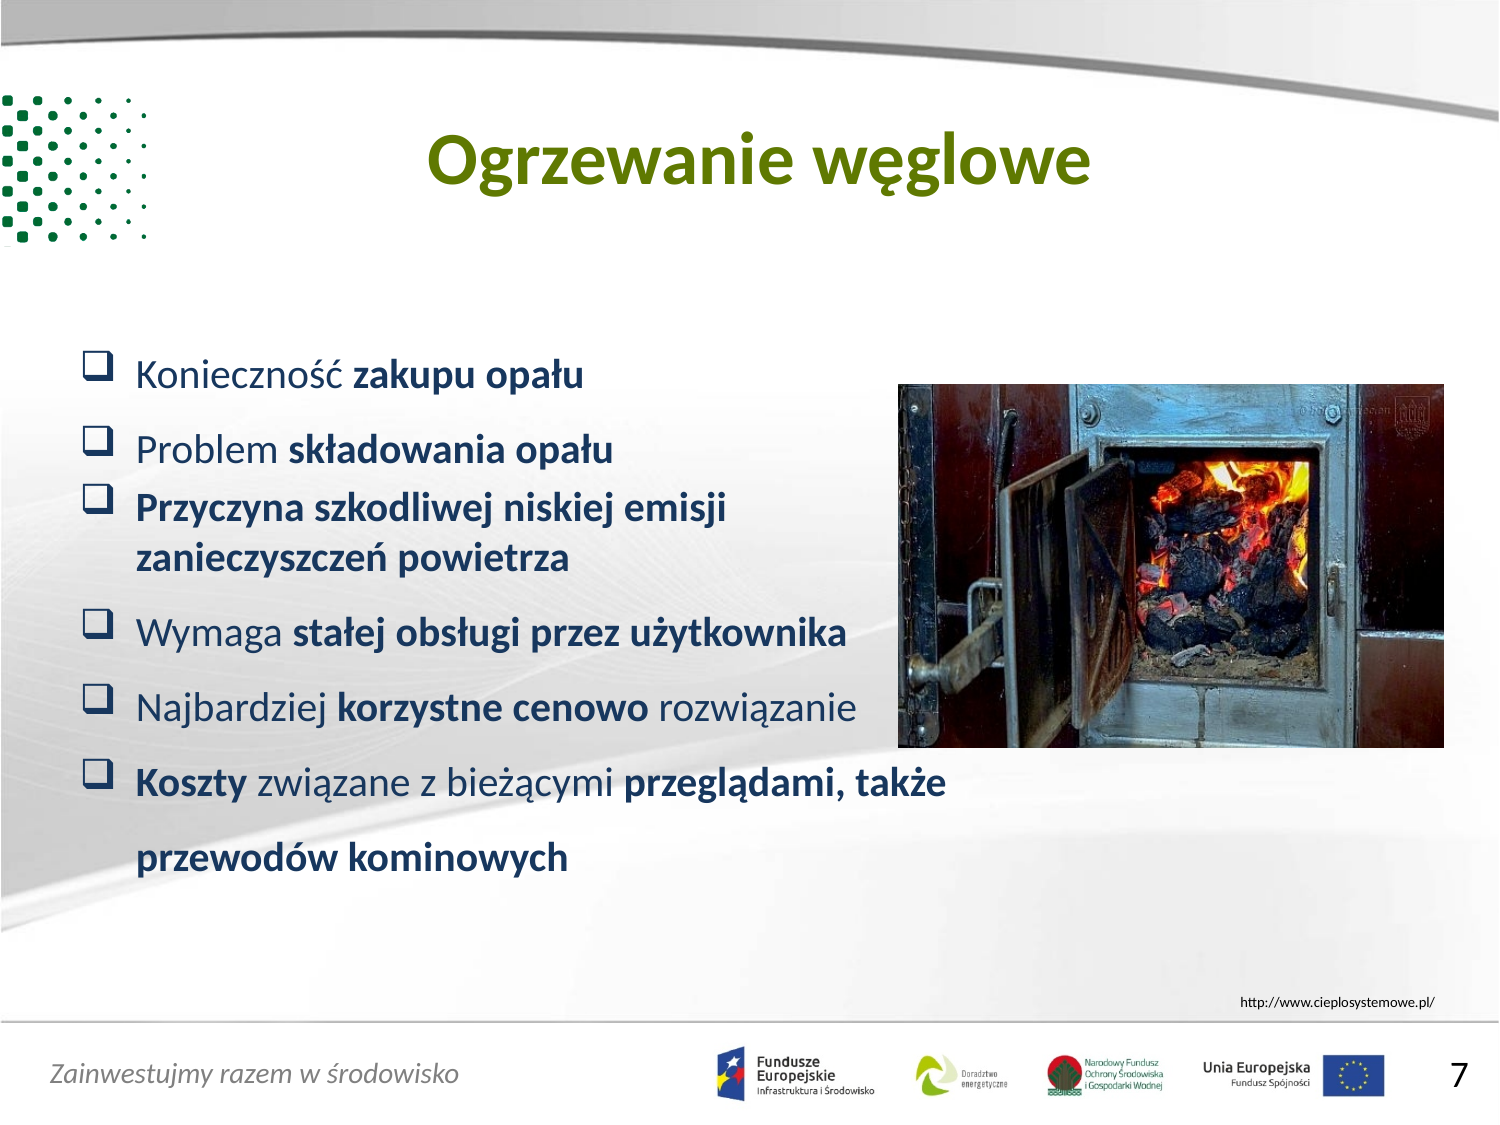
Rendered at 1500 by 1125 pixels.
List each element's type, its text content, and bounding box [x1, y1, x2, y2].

text_box http://www.cieplosystemowe.pl/ [1225, 985, 1451, 1018]
text_box Konieczność zakupu opału Problem składowania opału Przyczyna szkodliwej niskiej emisji zanieczyszczeń powietrza Wymaga stałej obsługi przez użytkownika Najbardziej korzystne cenowo rozwiązanie Koszty związane z bieżącymi przeglądami, także przewodów kominowych [64, 314, 981, 887]
text_box Ogrzewanie węglowe [413, 101, 1125, 207]
picture [0, 0, 1499, 1023]
slide_number 7 [1435, 1042, 1495, 1103]
picture [703, 1032, 1398, 1115]
